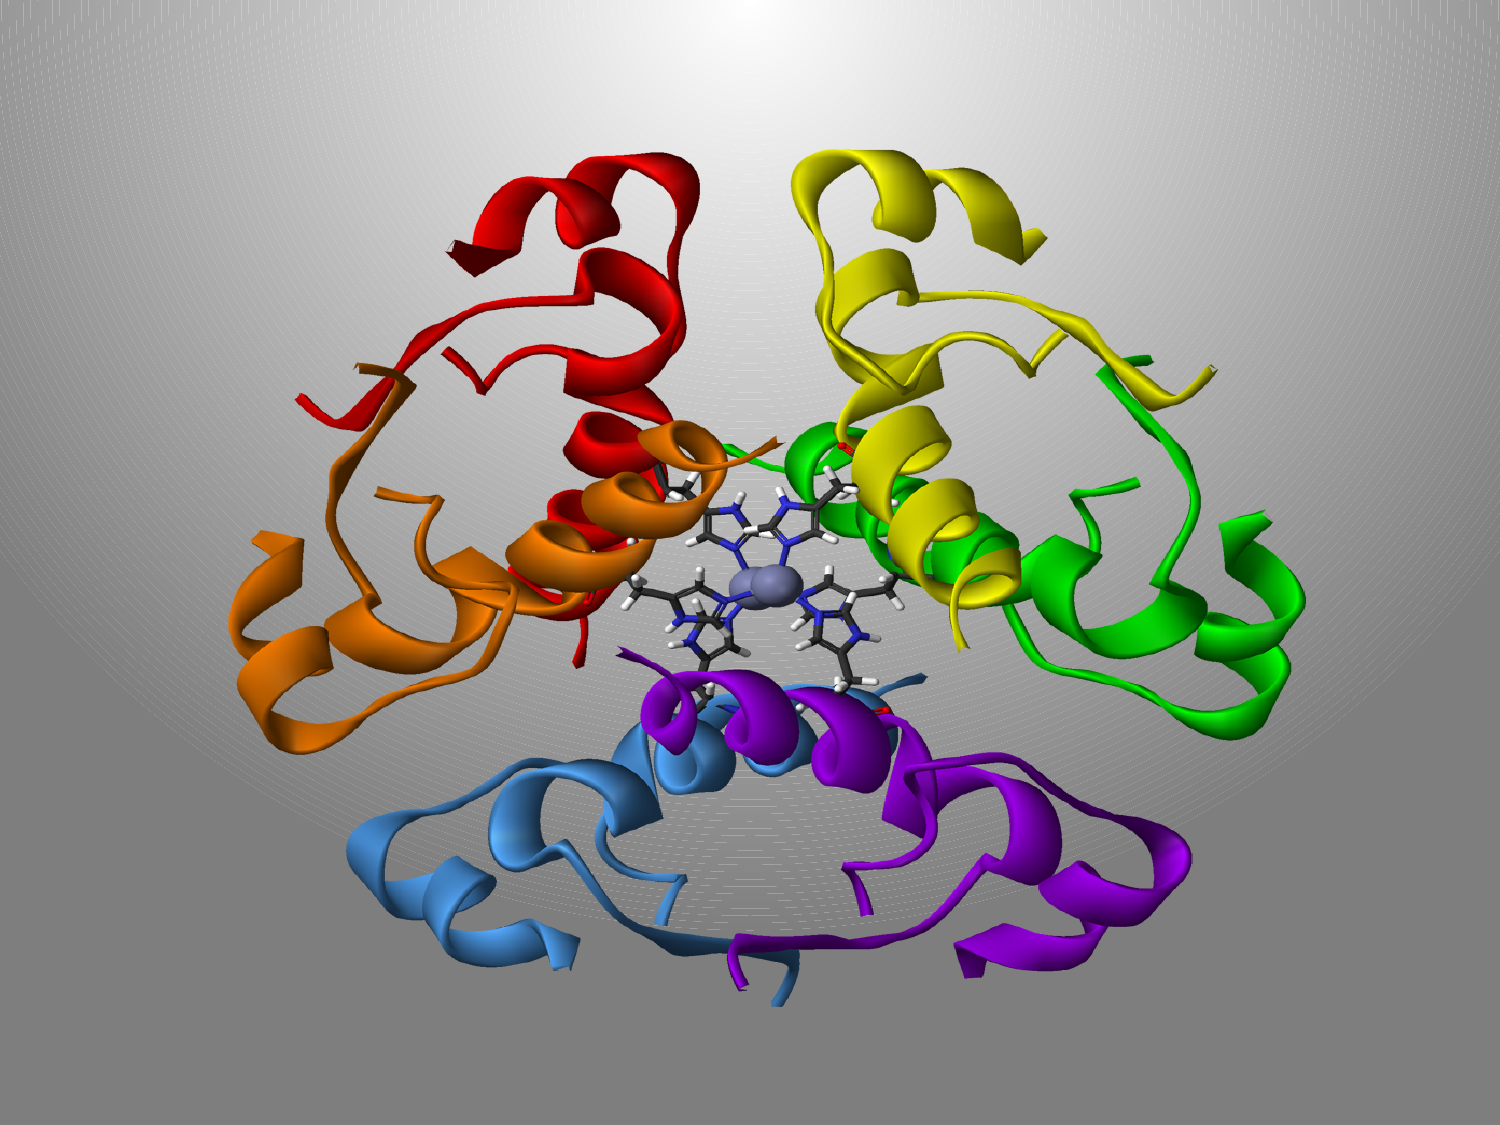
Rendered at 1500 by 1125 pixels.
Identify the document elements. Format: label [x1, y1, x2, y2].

picture [175, 105, 1360, 1051]
